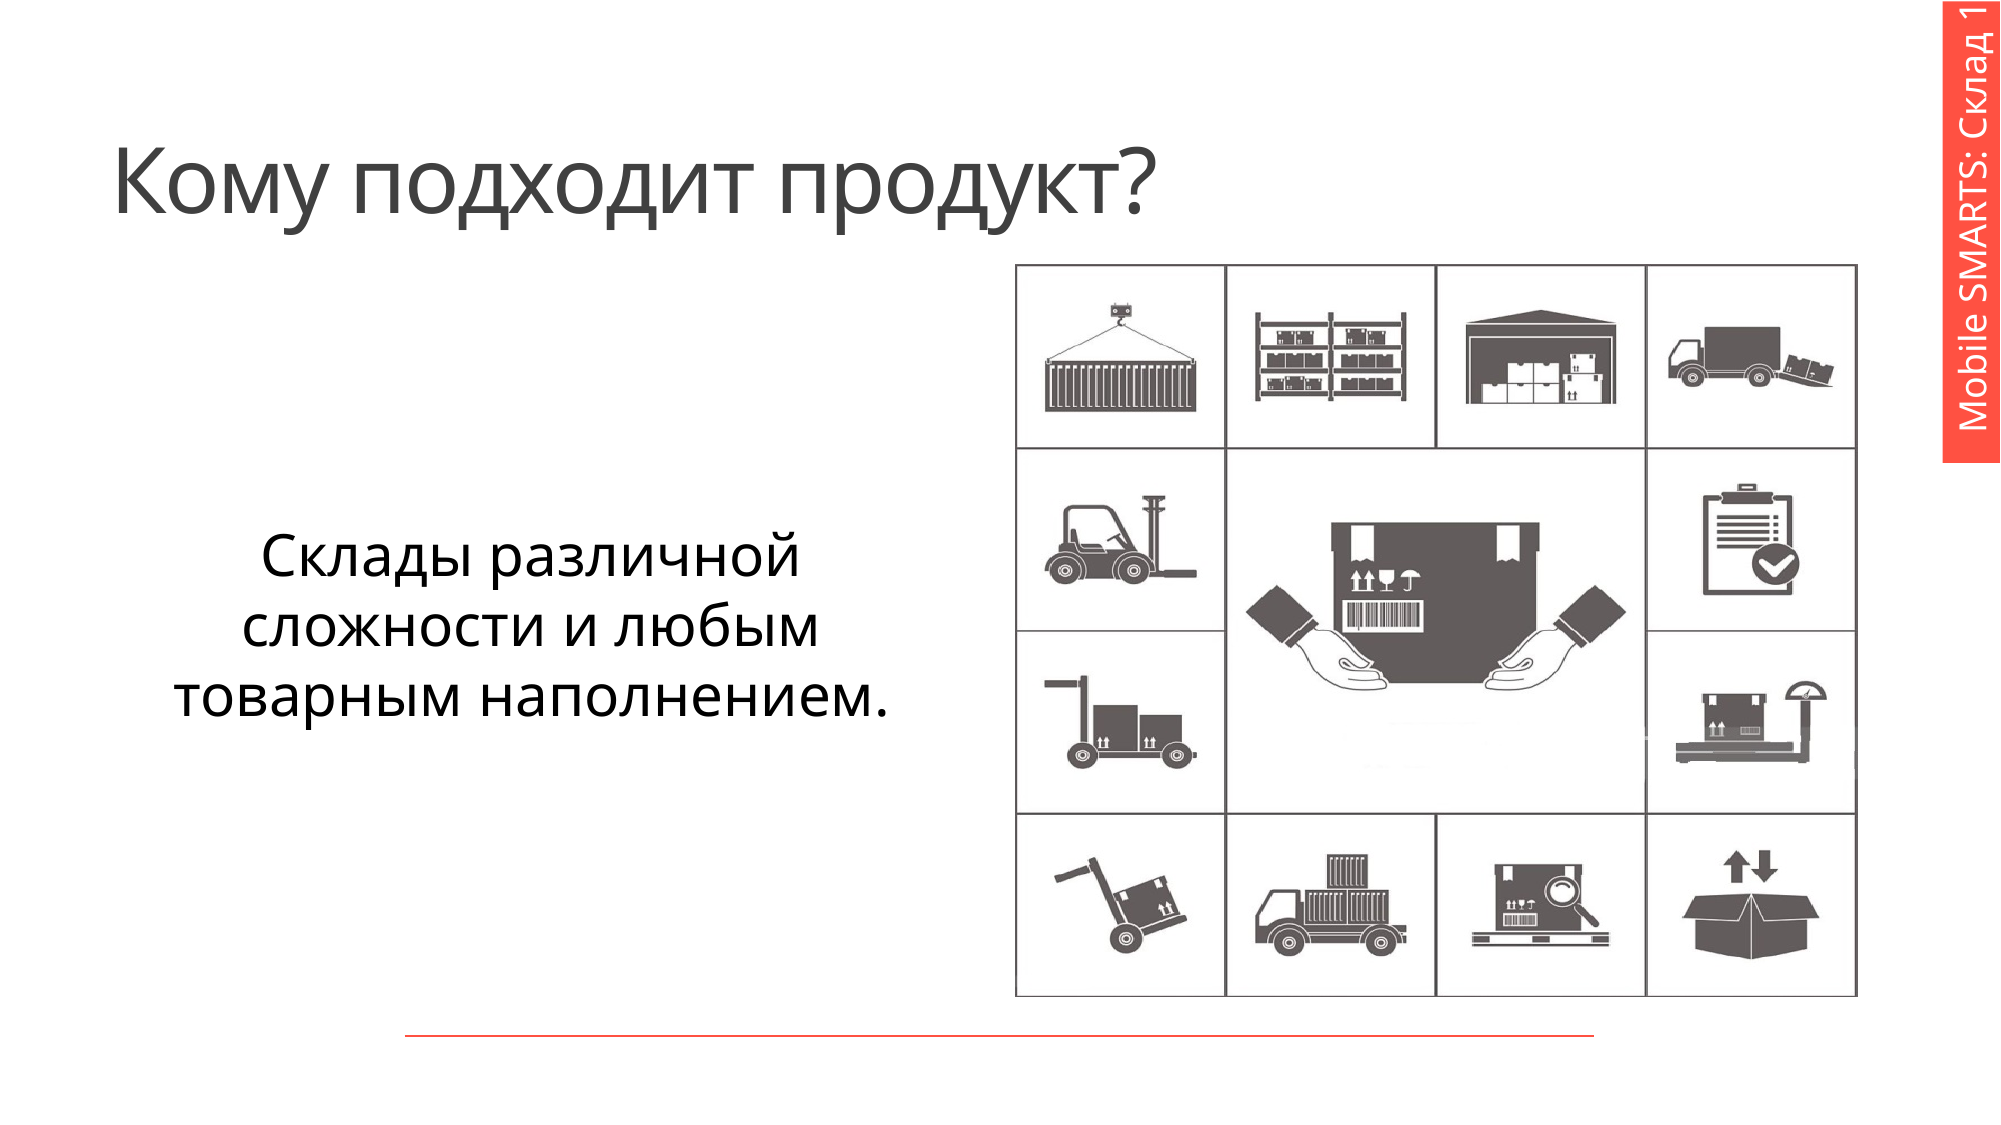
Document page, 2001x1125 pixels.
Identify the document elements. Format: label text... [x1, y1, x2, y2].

text_box Склады различной сложности и любым товарным наполнением. [134, 440, 929, 806]
title Кому подходит продукт? [95, 109, 1906, 262]
text_box Mobile SMARTS: Склад 15 [1942, 1, 2000, 463]
picture [1015, 264, 1859, 997]
